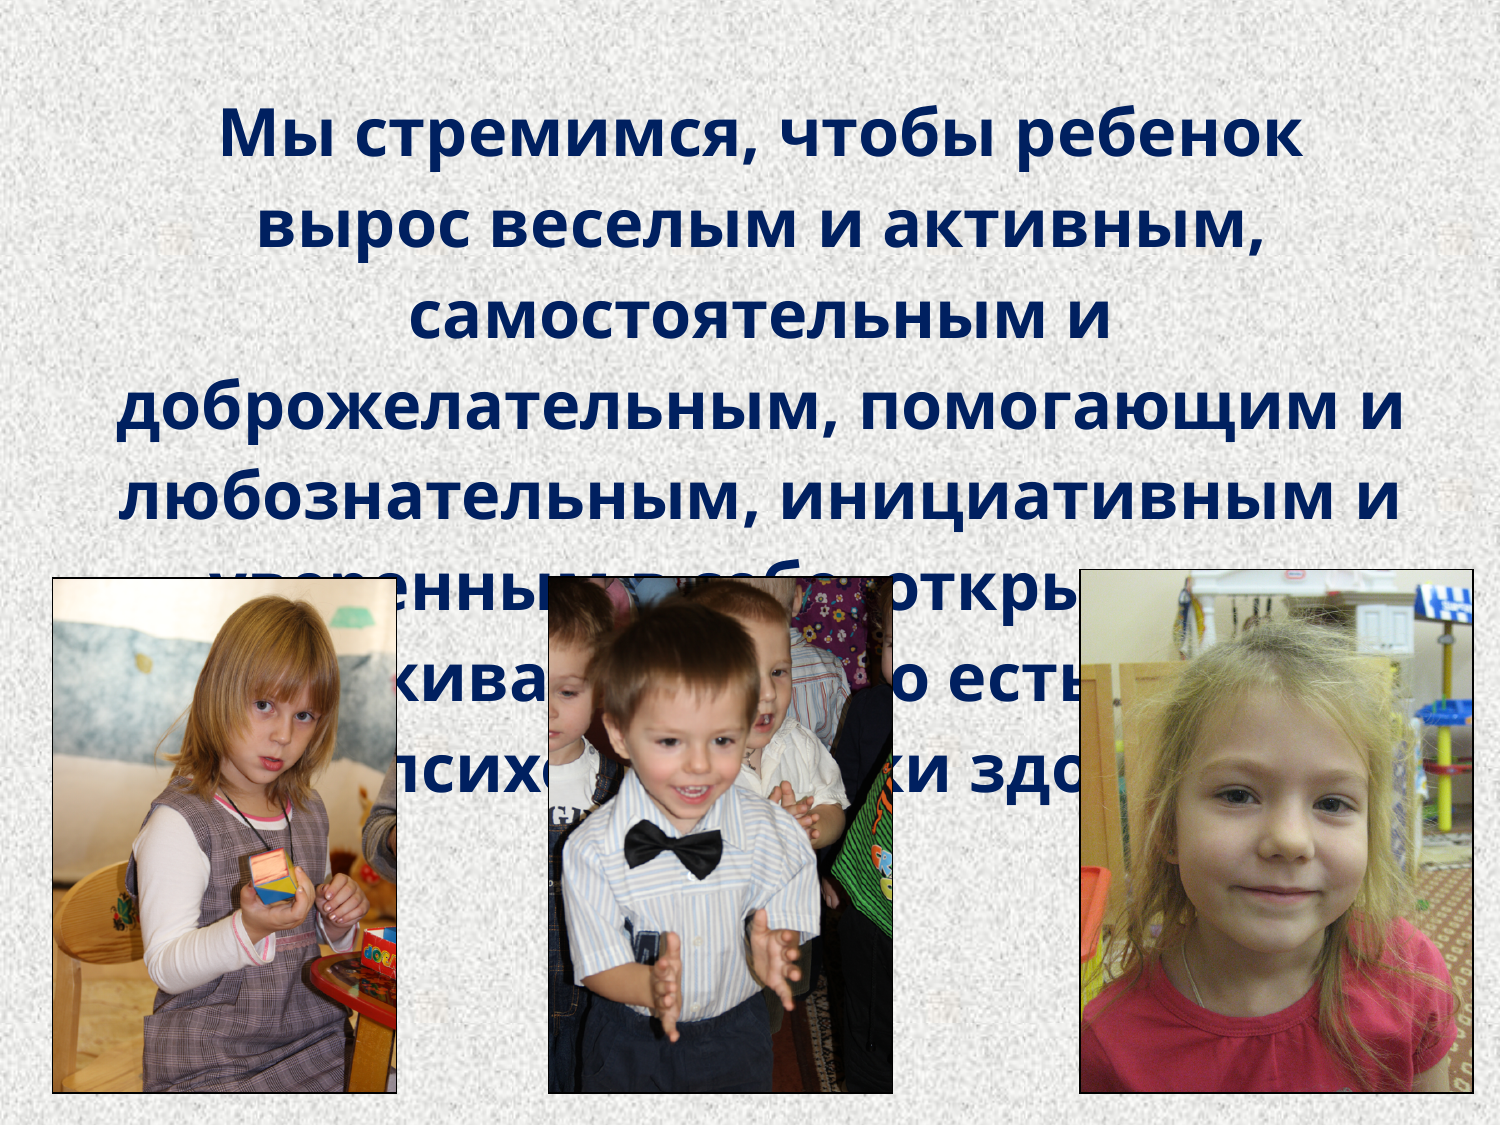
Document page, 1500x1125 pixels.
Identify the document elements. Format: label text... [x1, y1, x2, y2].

picture [0, 0, 1500, 1125]
list Мы стремимся, чтобы ребенок вырос веселым и активным, самостоятельным и доброжелательным, помогающим и любознательным, инициативным и уверенным в себе, открытым и сопереживающим, - то есть прежде всего психологически здоровым! [75, 78, 1425, 1035]
